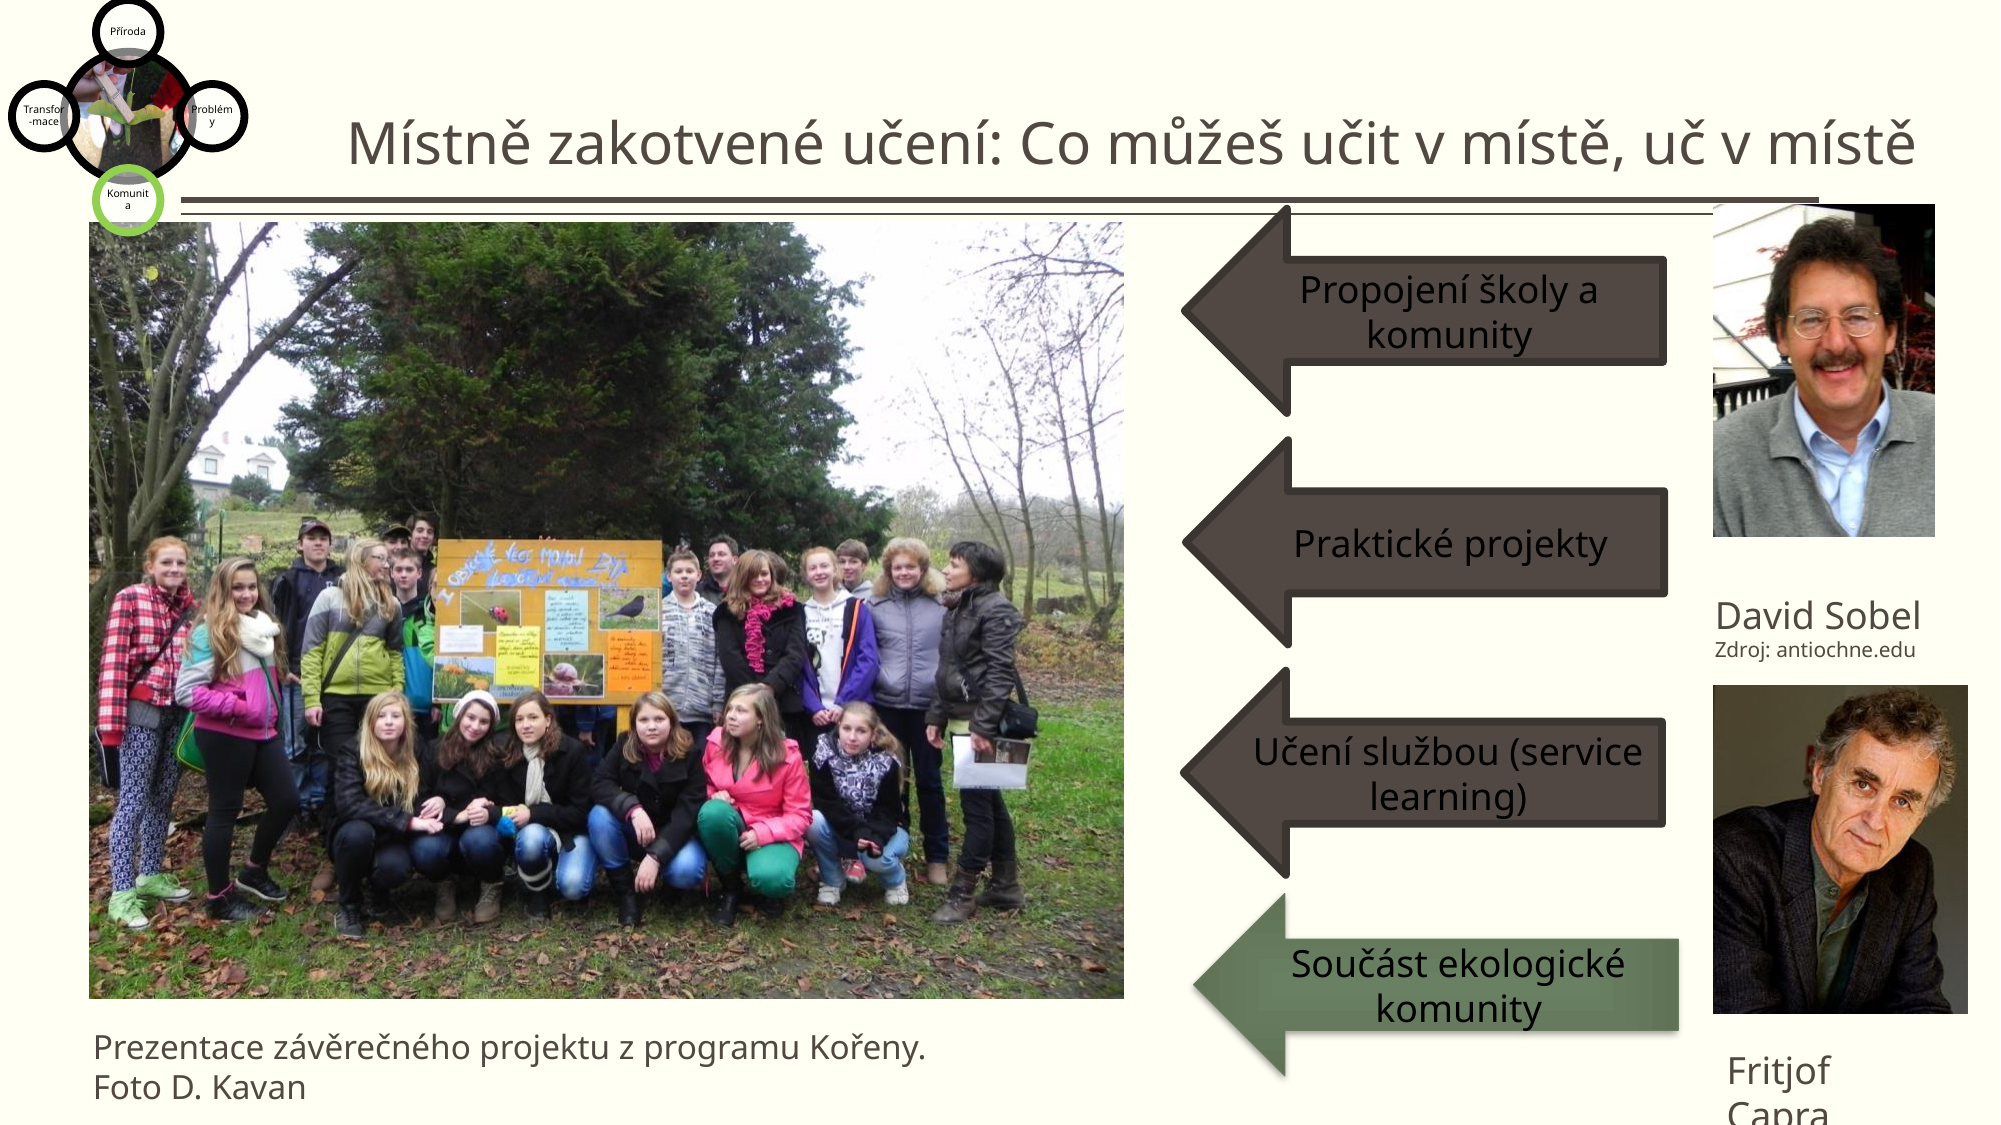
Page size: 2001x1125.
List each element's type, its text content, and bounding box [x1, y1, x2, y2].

picture [1713, 204, 1935, 537]
picture [89, 222, 1124, 999]
title Místně zakotvené učení: Co můžeš učit v místě, uč v místě [258, 0, 1918, 185]
text_box David Sobel Zdroj: antiochne.edu [1700, 584, 1944, 670]
text_box Prezentace závěrečného projektu z programu Kořeny. Foto D. Kavan [78, 1018, 1131, 1114]
text_box Fritjof Capra Zdroj: Wikipedia [1711, 1039, 1956, 1125]
text_box Propojení školy a komunity [1180, 204, 1667, 417]
text_box Učení službou (service learning) [1179, 666, 1666, 879]
picture [1713, 685, 1968, 1014]
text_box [0, 0, 257, 233]
text_box Praktické projekty [1181, 436, 1669, 649]
text_box Součást ekologické komunity [1193, 892, 1679, 1077]
